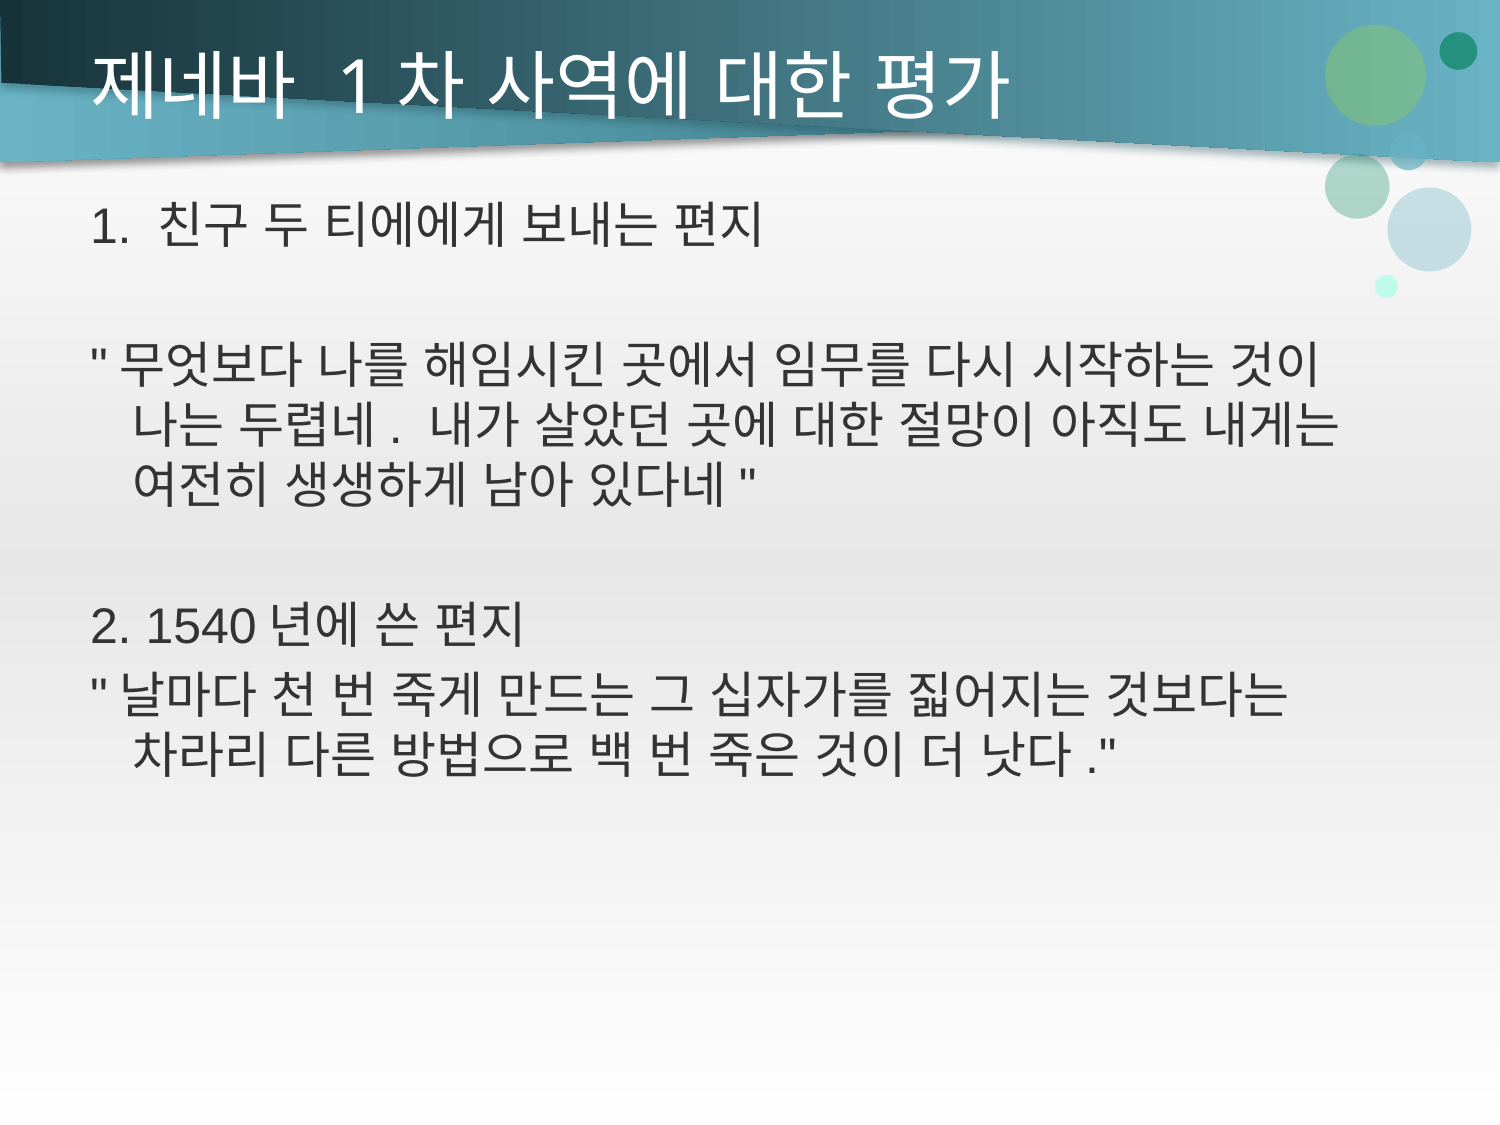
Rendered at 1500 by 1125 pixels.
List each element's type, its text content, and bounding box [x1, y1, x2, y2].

title 제네바 1차 사역에 대한 평가 [75, 12, 1425, 155]
list 1. 친구 두 티에에게 보내는 편지 "무엇보다 나를 해임시킨 곳에서 임무를 다시 시작하는 것이 나는 두렵네. 내가 살았던 곳에 대한 절망이 아직도 내게는 여전히 생생하게 남아 있다네" 2. 1540년에 쓴 편지 "날마다 천 번 죽게 만드는 그 십자가를 짋어지는 것보다는 차라리 다른 방법으로 백 번 죽은 것이 더 낫다." [75, 185, 1425, 1030]
